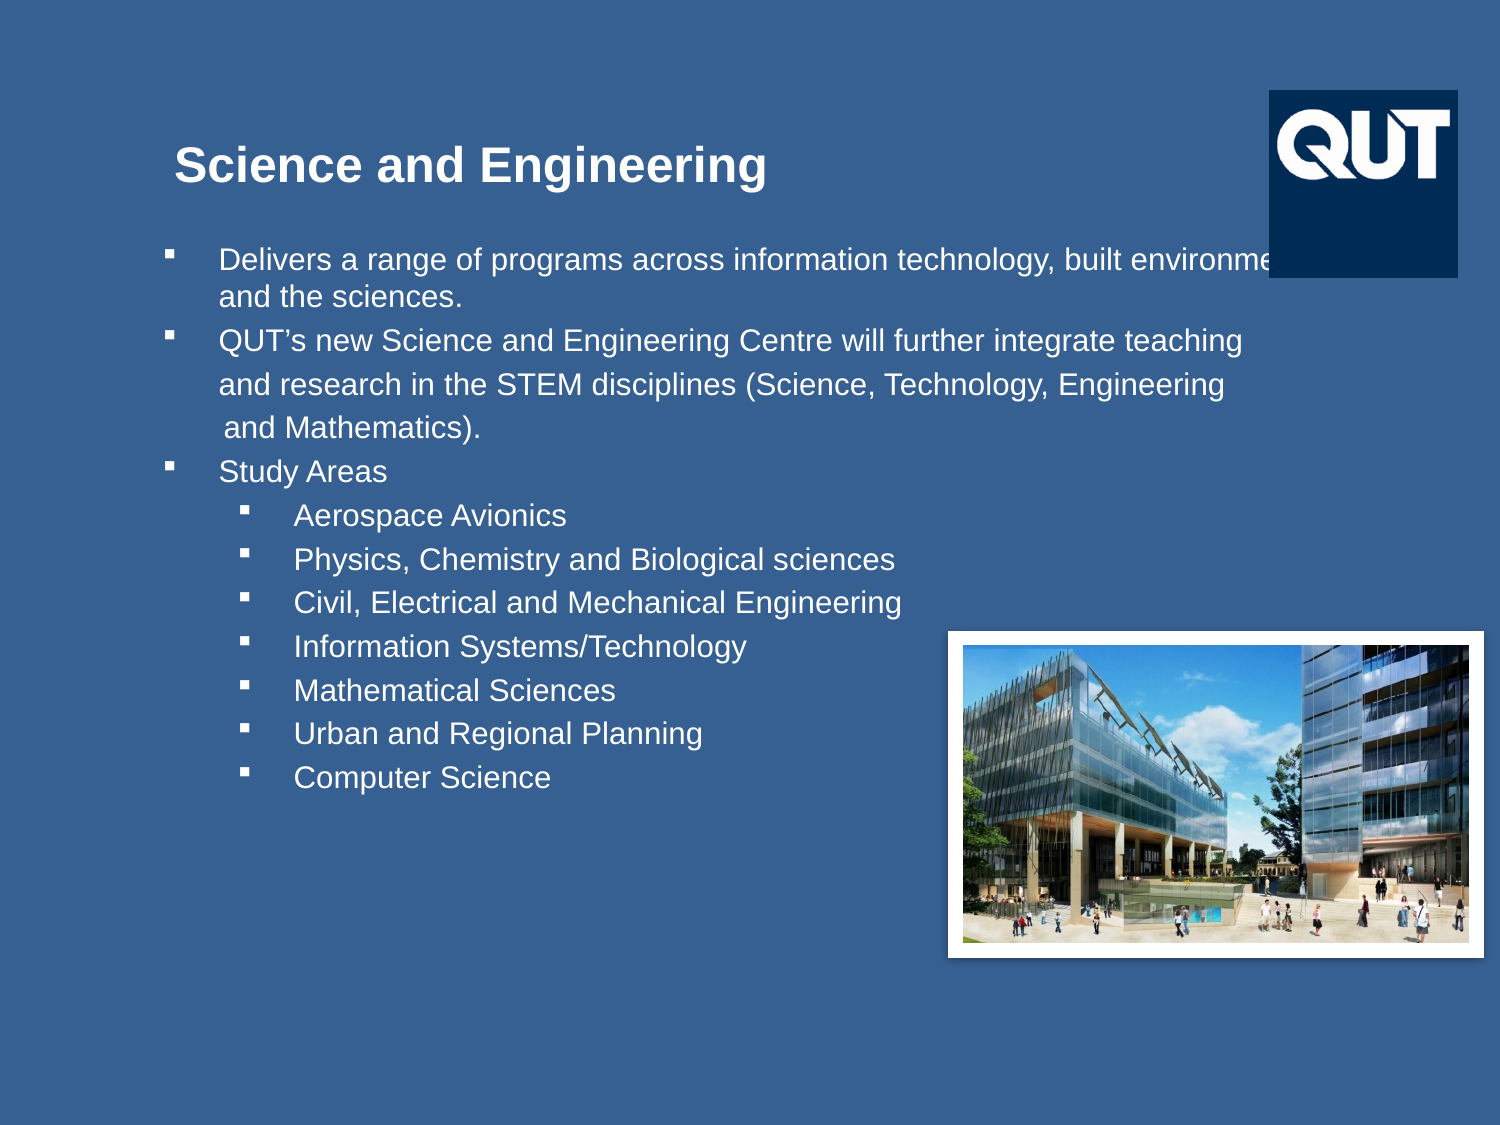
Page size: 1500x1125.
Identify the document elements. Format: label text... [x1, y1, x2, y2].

picture [1269, 89, 1458, 278]
picture [962, 644, 1470, 944]
text_box Delivers a range of programs across information technology, built environment and the sciences. QUT’s new Science and Engineering Centre will further integrate teaching and research in the STEM disciplines (Science, Technology, Engineering and Mathematics). Study Areas Aerospace Avionics Physics, Chemistry and Biological sciences Civil, Electrical and Mechanical Engineering Information Systems/Technology Mathematical Sciences Urban and Regional Planning Computer Science [147, 231, 1329, 858]
text_box Science and Engineering [159, 125, 1223, 208]
